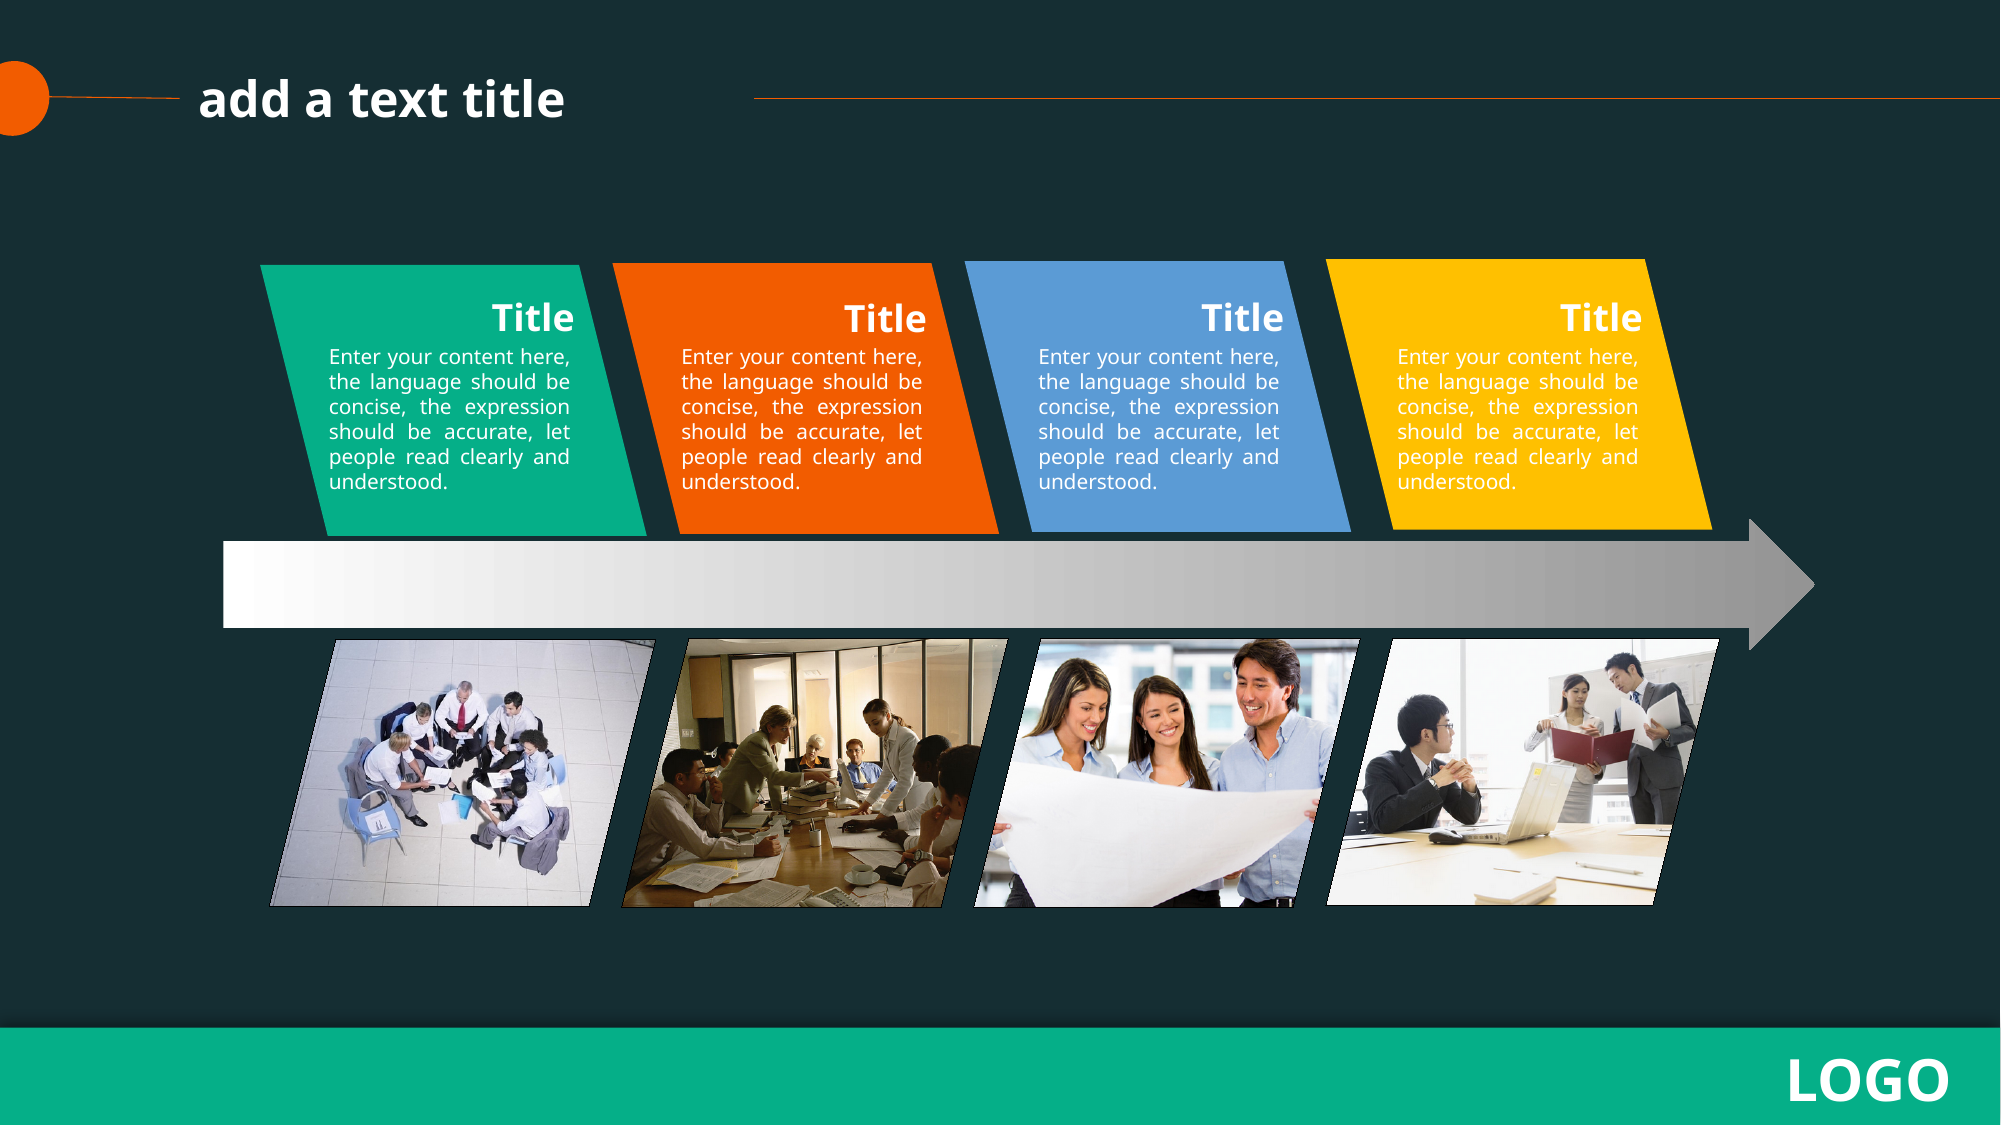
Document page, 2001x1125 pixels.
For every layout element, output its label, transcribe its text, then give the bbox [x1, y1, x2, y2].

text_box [260, 265, 647, 536]
text_box LOGO [1770, 1035, 1977, 1121]
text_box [612, 263, 1000, 535]
picture [269, 637, 1720, 908]
text_box [222, 516, 1817, 653]
text_box add a text title [183, 60, 750, 136]
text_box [1325, 259, 1713, 530]
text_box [964, 261, 1352, 532]
